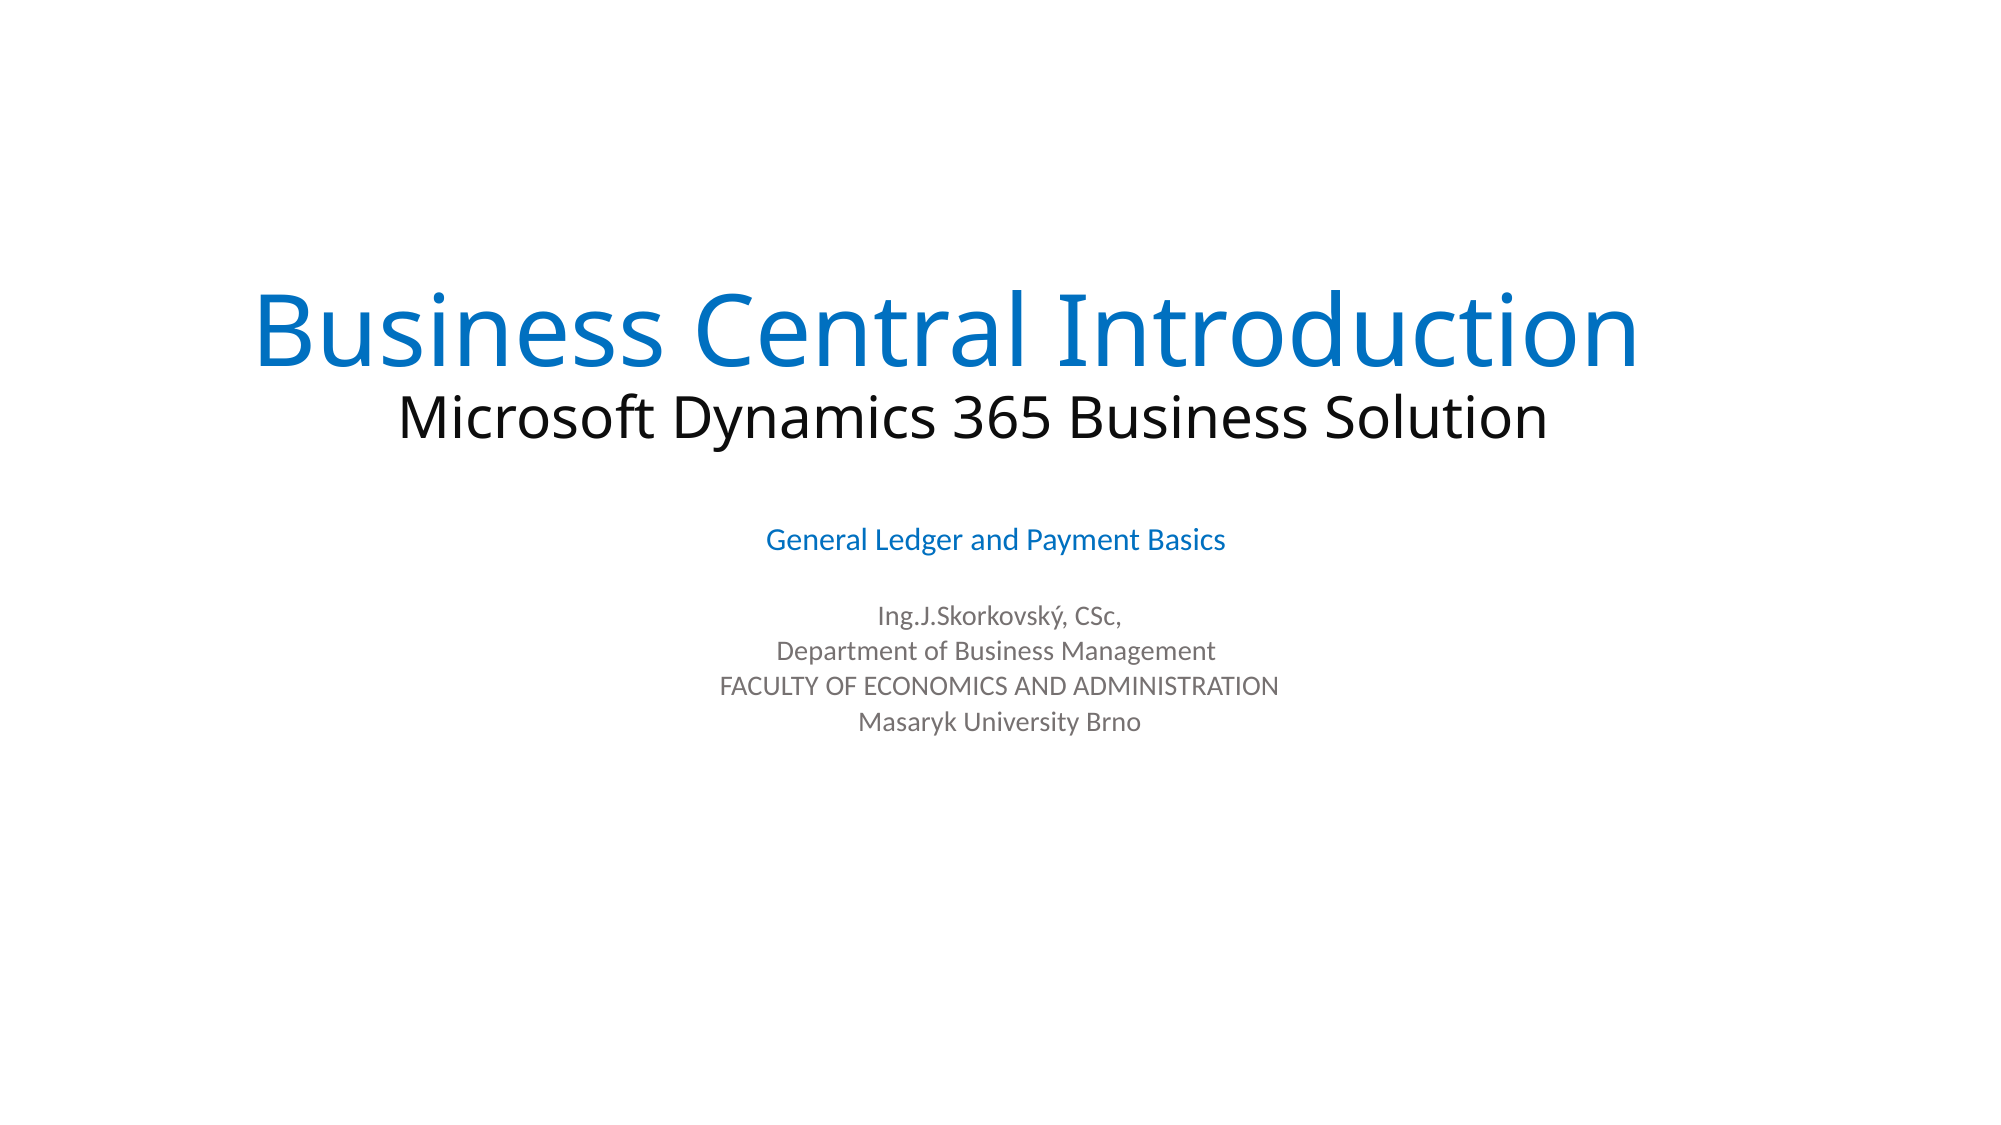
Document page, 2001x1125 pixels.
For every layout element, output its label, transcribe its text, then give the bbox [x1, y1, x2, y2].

subtitle General Ledger and Payment Basics Ing.J.Skorkovský, CSc, Department of Business Management FACULTY OF ECONOMICS AND ADMINISTRATION Masaryk University Brno [249, 515, 1750, 787]
title Business Central Introduction Microsoft Dynamics 365 Business Solution [223, 66, 1724, 459]
